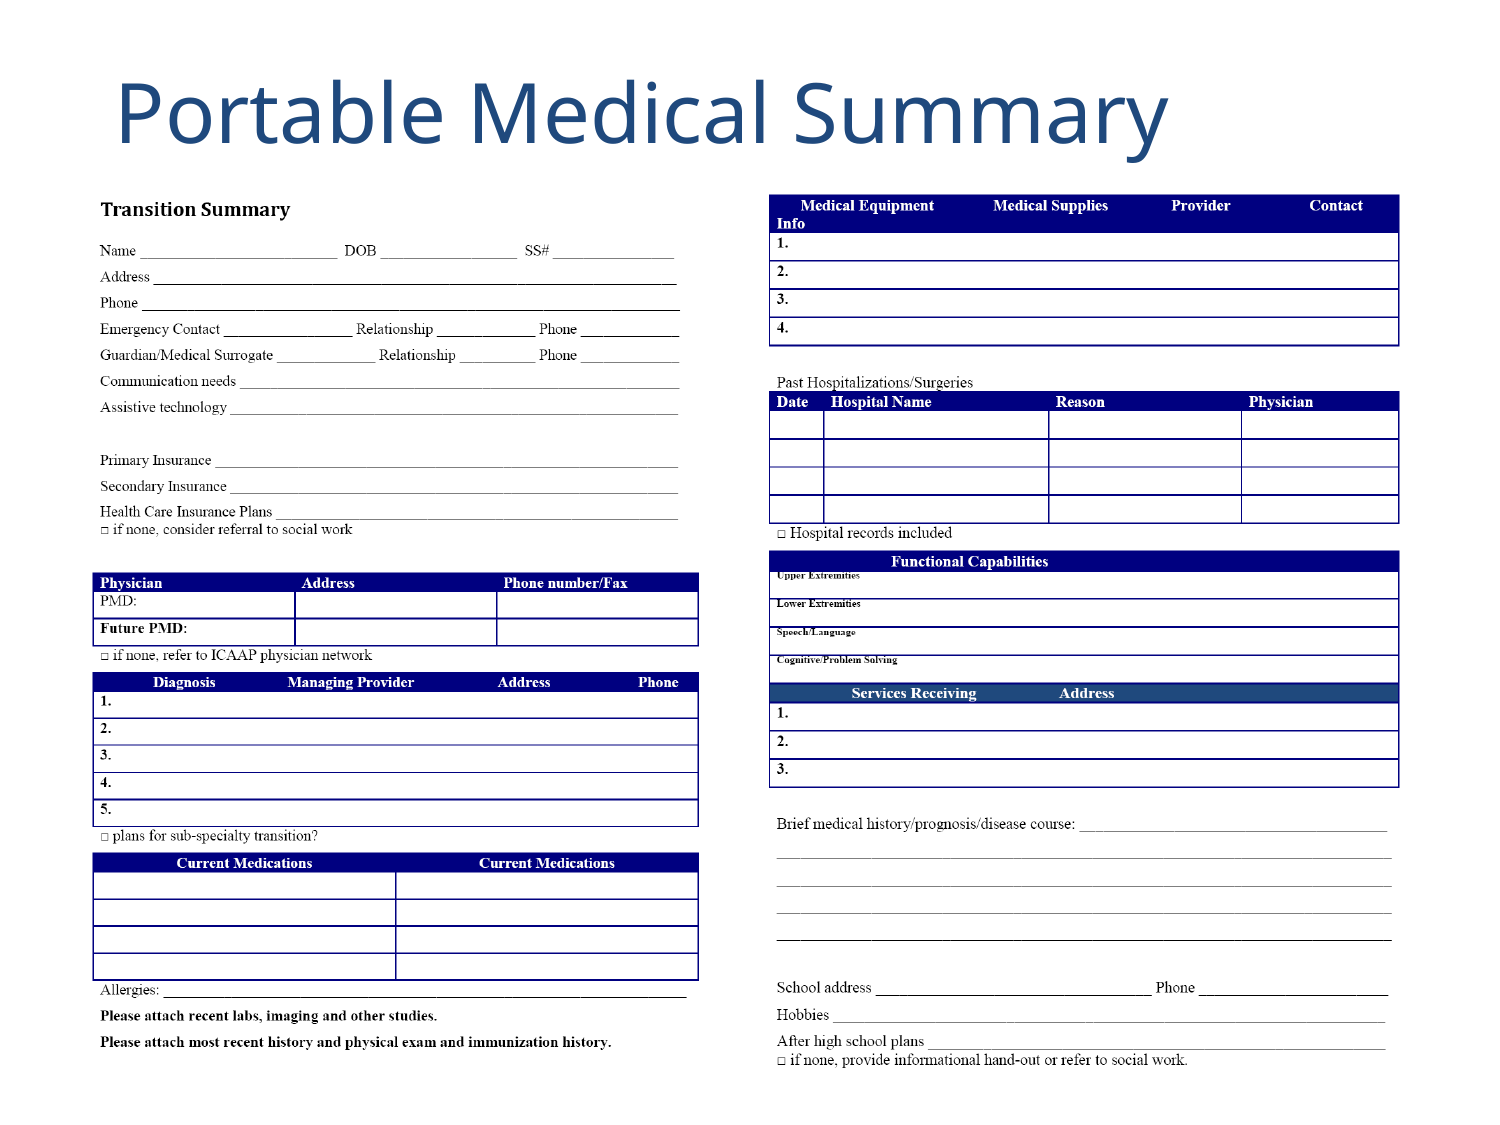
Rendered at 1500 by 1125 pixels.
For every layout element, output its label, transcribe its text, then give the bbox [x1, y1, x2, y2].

picture [762, 187, 1413, 1081]
title Portable Medical Summary [99, 0, 1426, 176]
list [0, 187, 759, 1063]
